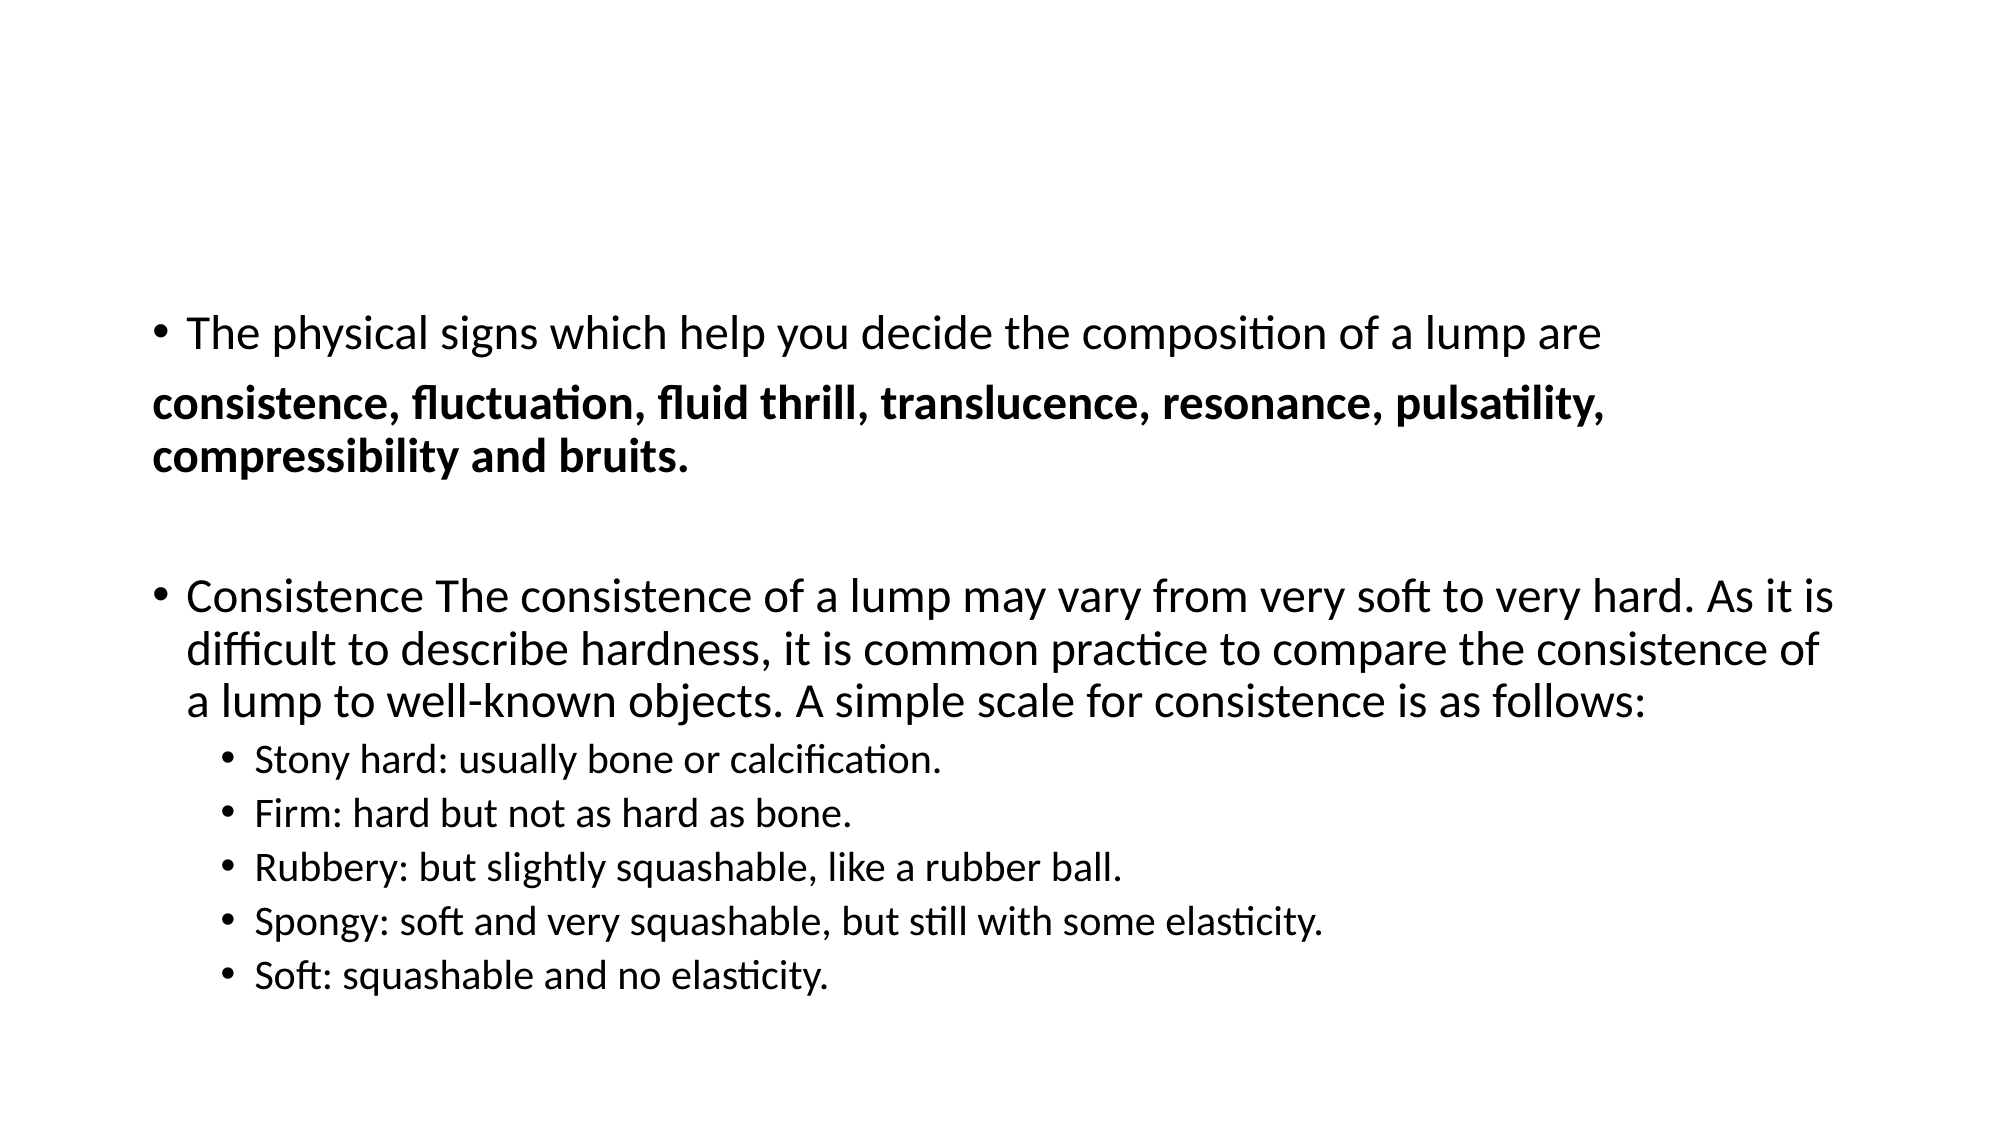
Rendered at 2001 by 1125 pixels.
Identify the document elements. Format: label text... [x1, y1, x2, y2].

list The physical signs which help you decide the composition of a lump are consistence, fluctuation, fluid thrill, translucence, resonance, pulsatility, compressibility and bruits. Consistence The consistence of a lump may vary from very soft to very hard. As it is difficult to describe hardness, it is common practice to compare the consistence of a lump to well-known objects. A simple scale for consistence is as follows: Stony hard: usually bone or calcification. Firm: hard but not as hard as bone. Rubbery: but slightly squashable, like a rubber ball. Spongy: soft and very squashable, but still with some elasticity. Soft: squashable and no elasticity. [137, 299, 1863, 1014]
